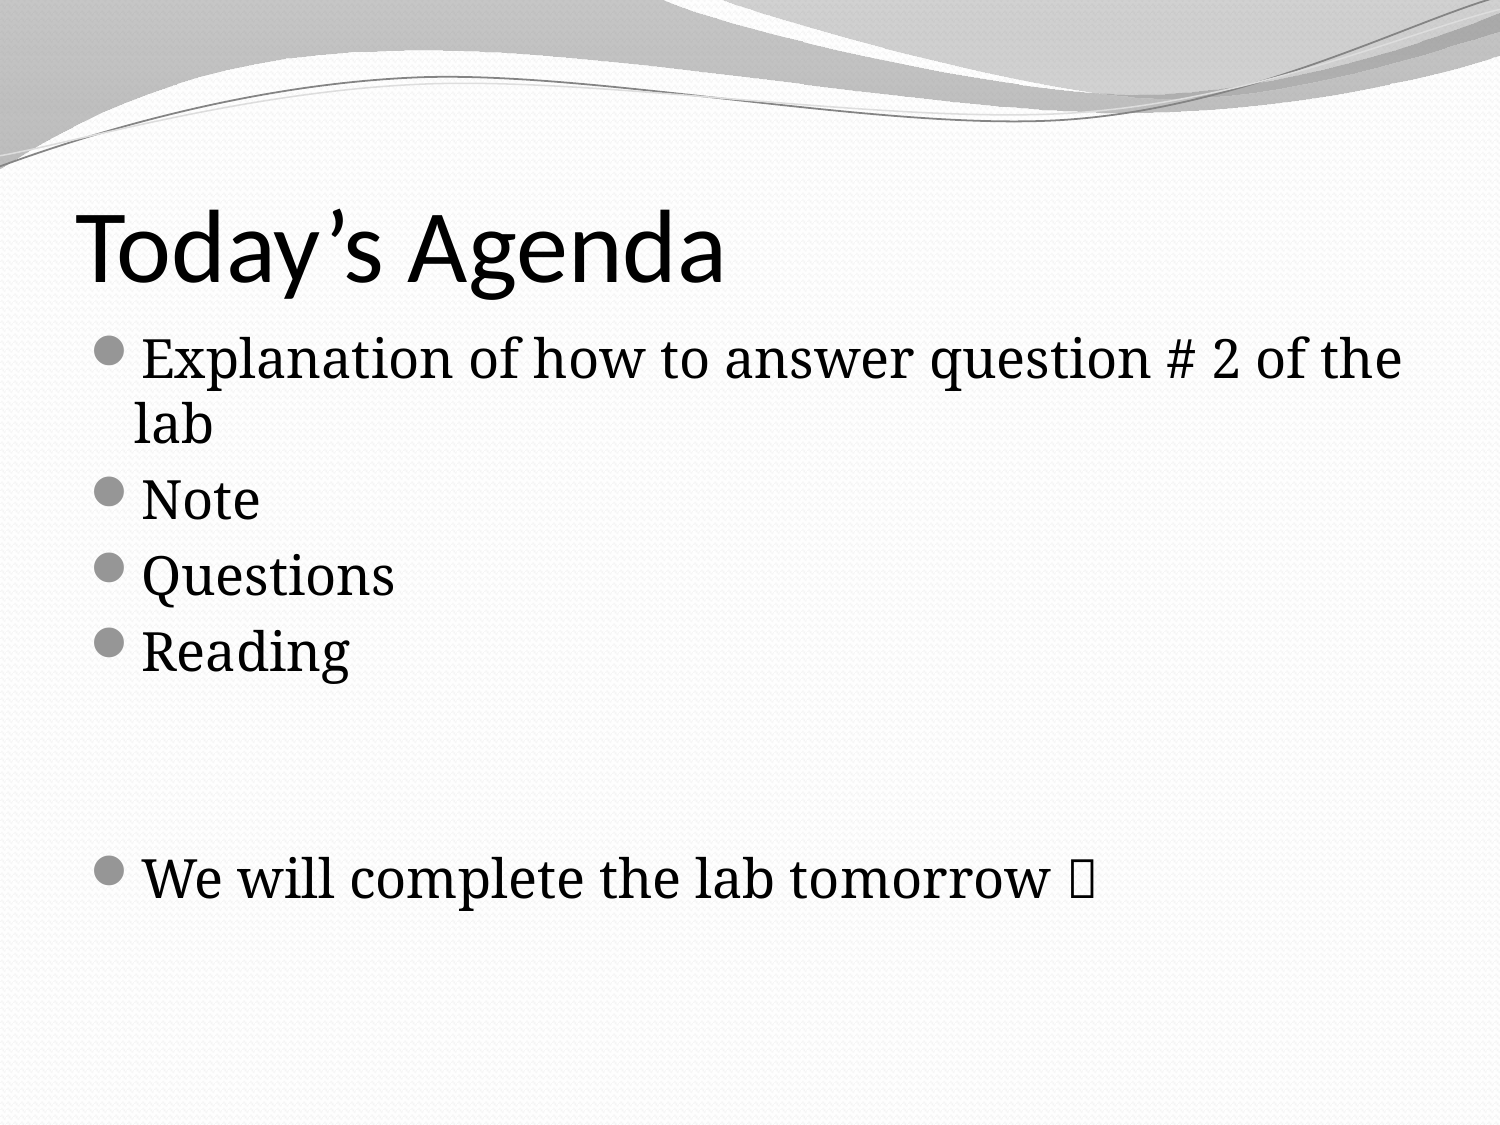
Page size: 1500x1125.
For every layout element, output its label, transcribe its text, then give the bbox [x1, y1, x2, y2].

list Explanation of how to answer question # 2 of the lab Note Questions Reading We will complete the lab tomorrow  [75, 317, 1425, 1038]
title Today’s Agenda [75, 115, 1425, 303]
